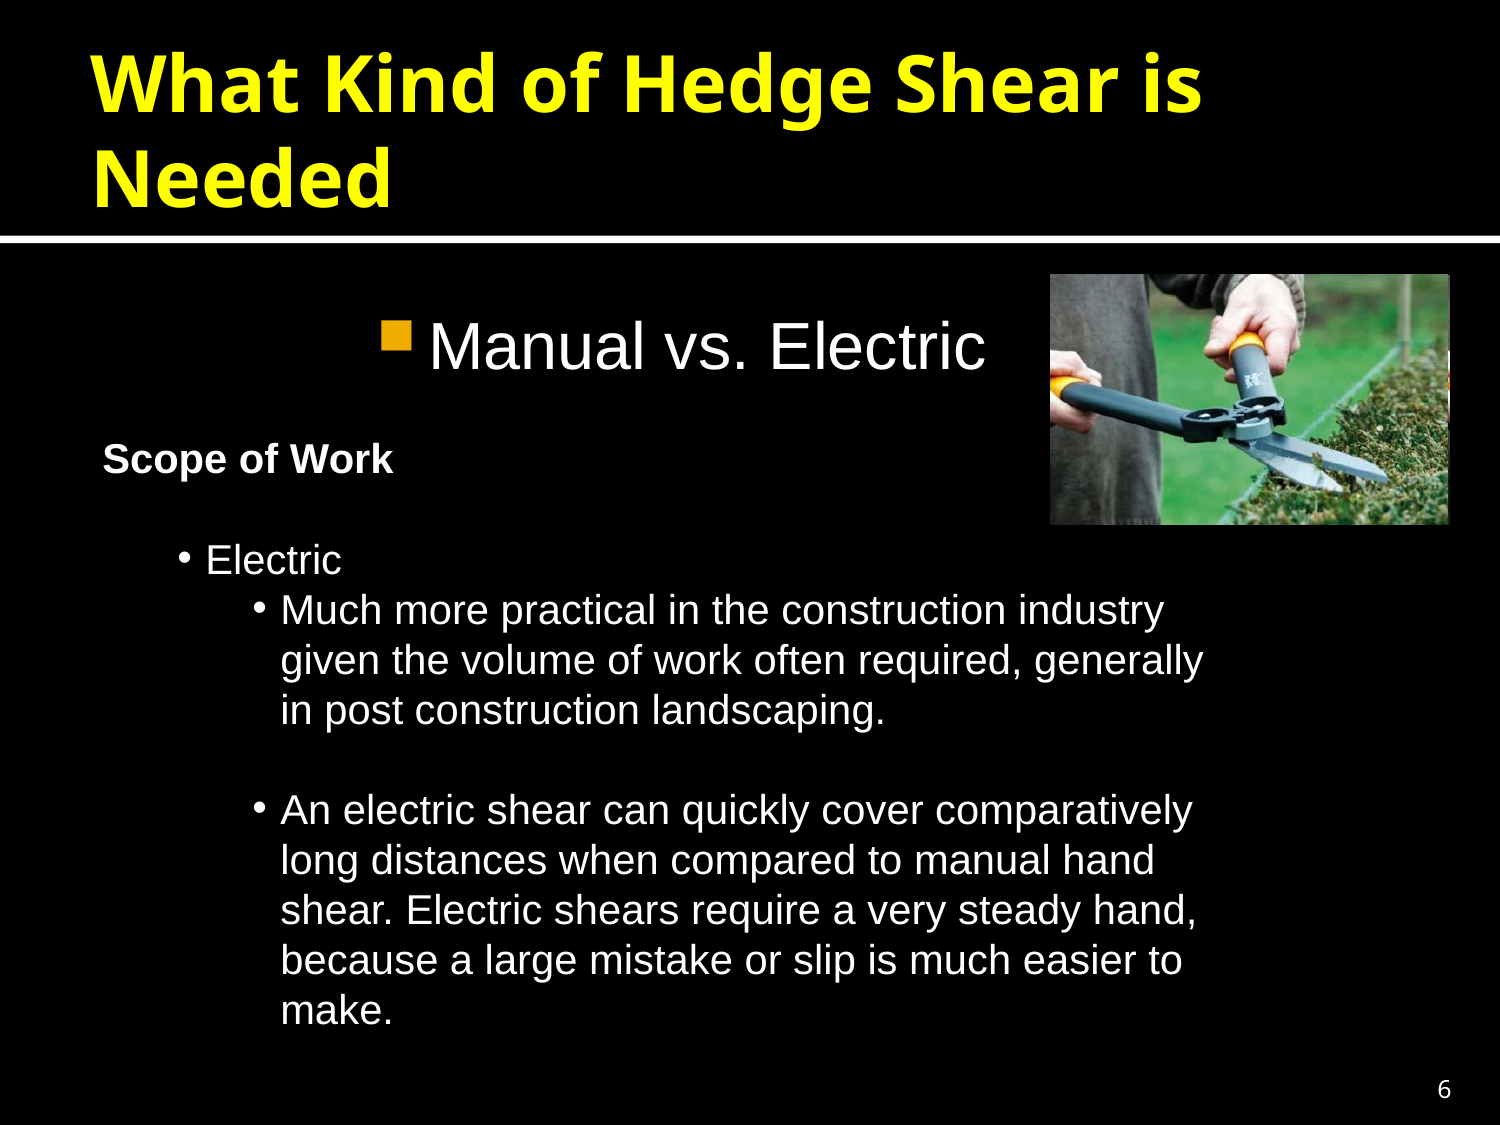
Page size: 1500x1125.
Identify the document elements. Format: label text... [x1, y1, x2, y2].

text_box Scope of Work Electric Much more practical in the construction industry given the volume of work often required, generally in post construction landscaping. An electric shear can quickly cover comparatively long distances when compared to manual hand shear. Electric shears require a very steady hand, because a large mistake or slip is much easier to make. [87, 424, 1250, 1125]
title What Kind of Hedge Shear is Needed [75, 25, 1425, 231]
picture [1050, 274, 1450, 525]
list Manual vs. Electric [0, 287, 1044, 422]
slide_number 6 [1345, 1062, 1467, 1108]
